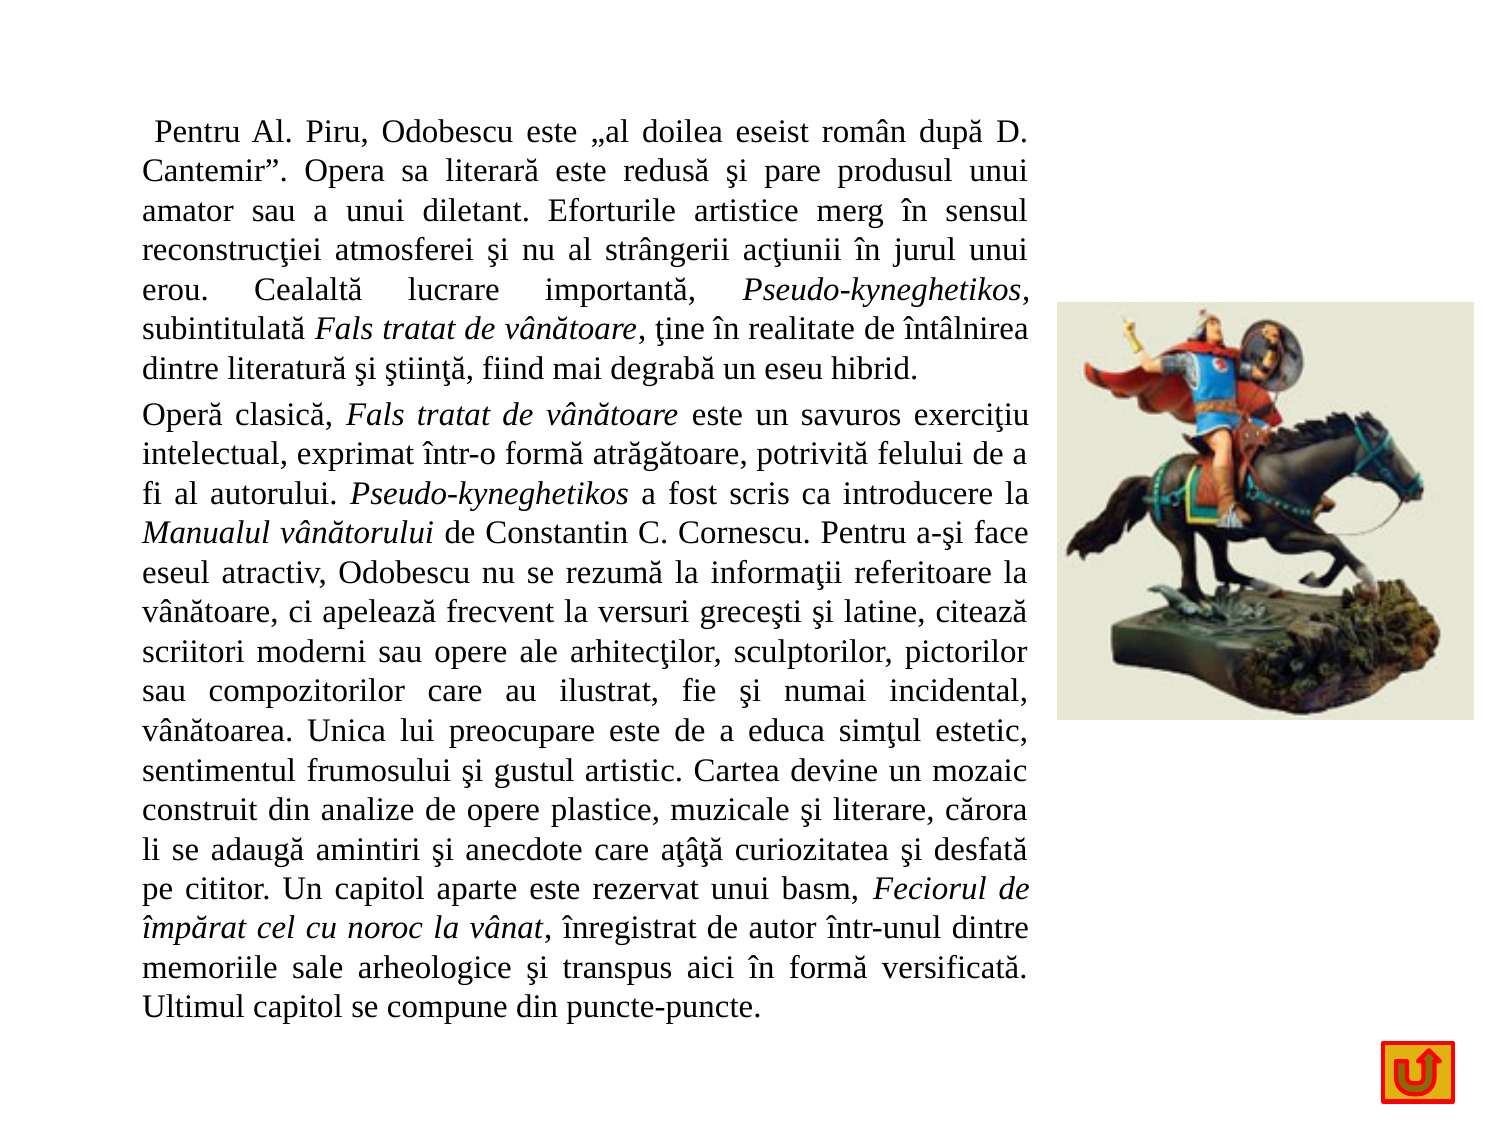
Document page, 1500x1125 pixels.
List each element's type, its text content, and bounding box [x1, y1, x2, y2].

text_box [1381, 1041, 1455, 1104]
picture [1056, 302, 1474, 720]
list Pentru Al. Piru, Odobescu este „al doilea eseist român după D. Cantemir”. Opera sa literară este redusă şi pare produsul unui amator sau a unui diletant. Eforturile artistice merg în sensul reconstrucţiei atmosferei şi nu al strângerii acţiunii în jurul unui erou. Cealaltă lucrare importantă, Pseudo-kyneghetikos, subintitulată Fals tratat de vânătoare, ţine în realitate de întâlnirea dintre literatură şi ştiinţă, fiind mai degrabă un eseu hibrid. Operă clasică, Fals tratat de vânătoare este un savuros exerciţiu intelectual, exprimat într-o formă atrăgătoare, potrivită felului de a fi al autorului. Pseudo-kyneghetikos a fost scris ca introducere la Manualul vânătorului de Constantin C. Cornescu. Pentru a-şi face eseul atractiv, Odobescu nu se rezumă la informaţii referitoare la vânătoare, ci apelează frecvent la versuri greceşti şi latine, citează scriitori moderni sau opere ale arhitecţilor, sculptorilor, pictorilor sau compozitorilor care au ilustrat, fie şi numai incidental, vânătoarea. Unica lui preocupare este de a educa simţul estetic, sentimentul frumosului şi gustul artistic. Cartea devine un mozaic construit din analize de opere plastice, muzicale şi literare, cărora li se adaugă amintiri şi anecdote care aţâţă curiozitatea şi desfată pe cititor. Un capitol aparte este rezervat unui basm, Feciorul de împărat cel cu noroc la vânat, înregistrat de autor într-unul dintre memoriile sale arheologice şi transpus aici în formă versificată. Ultimul capitol se compune din puncte-puncte. [75, 101, 1046, 1071]
